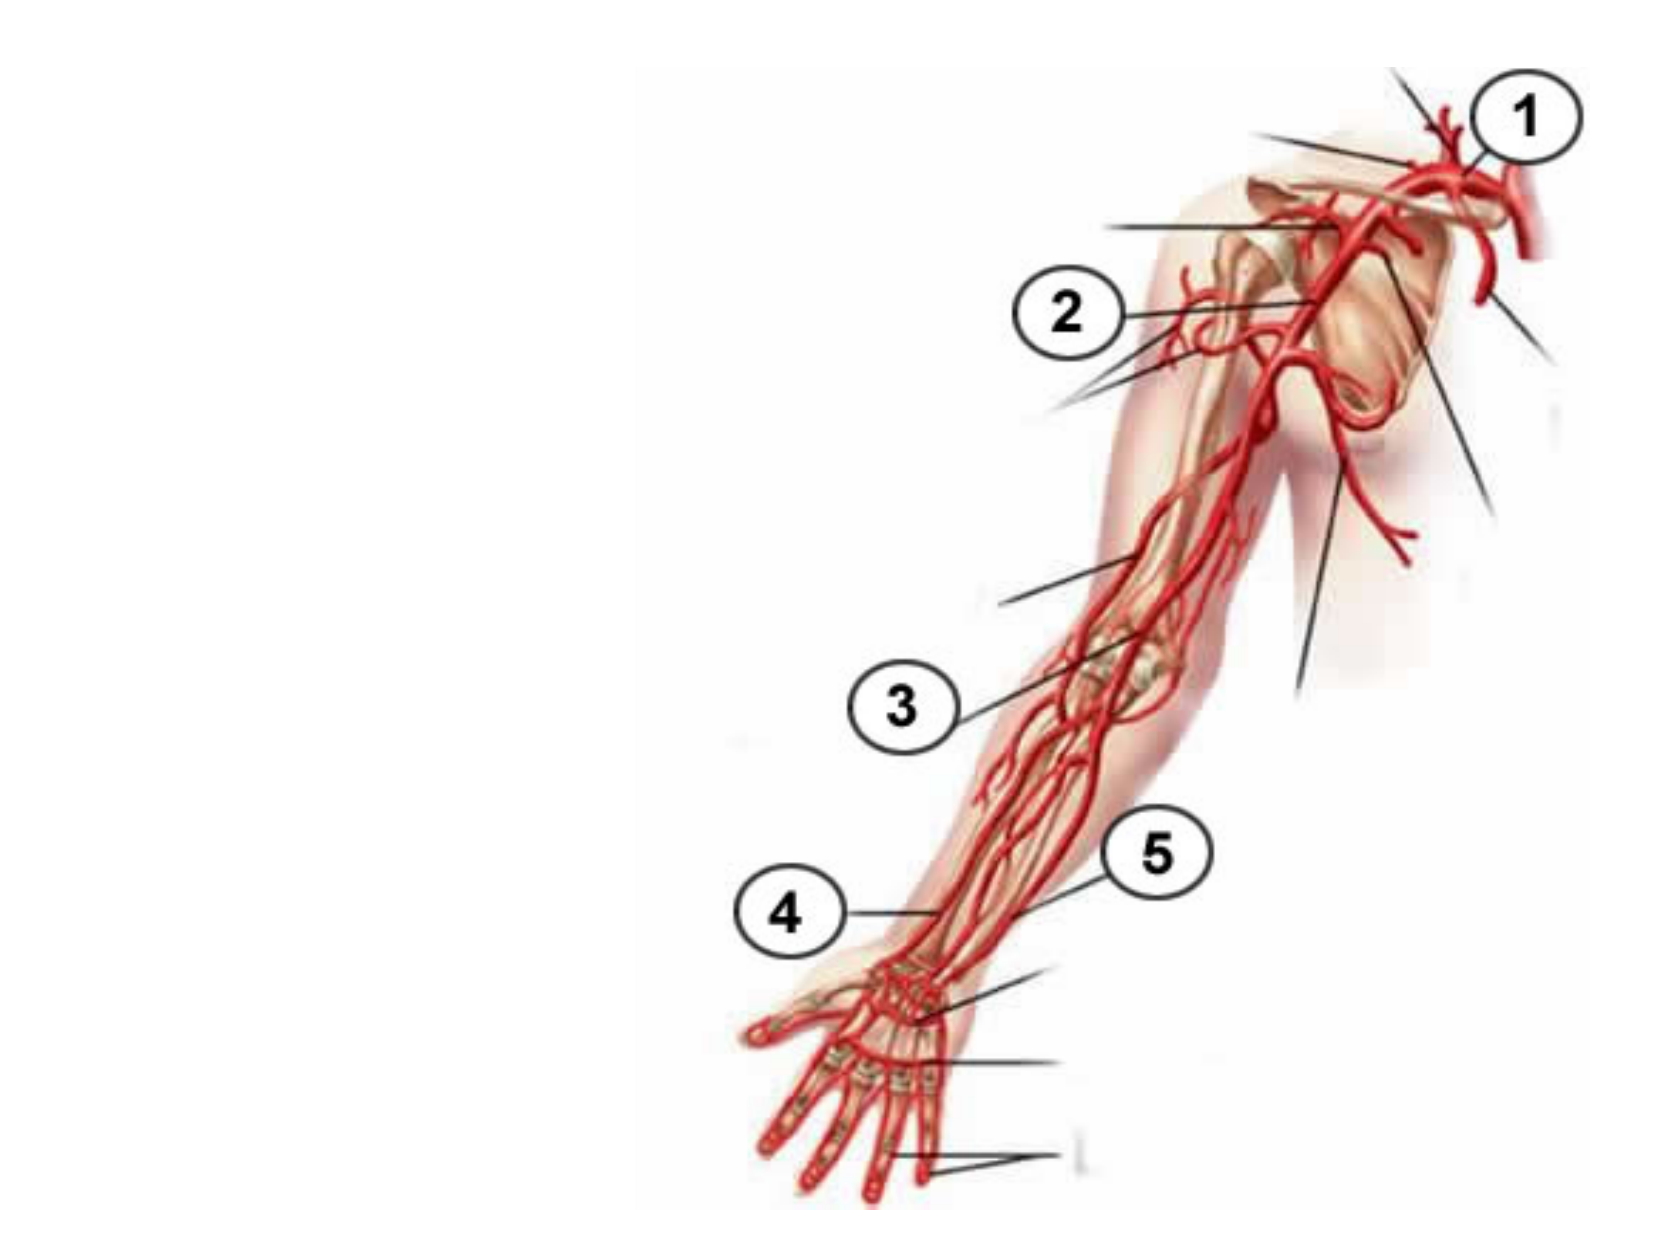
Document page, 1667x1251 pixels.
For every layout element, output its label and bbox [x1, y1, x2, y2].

picture [634, 67, 1590, 1210]
